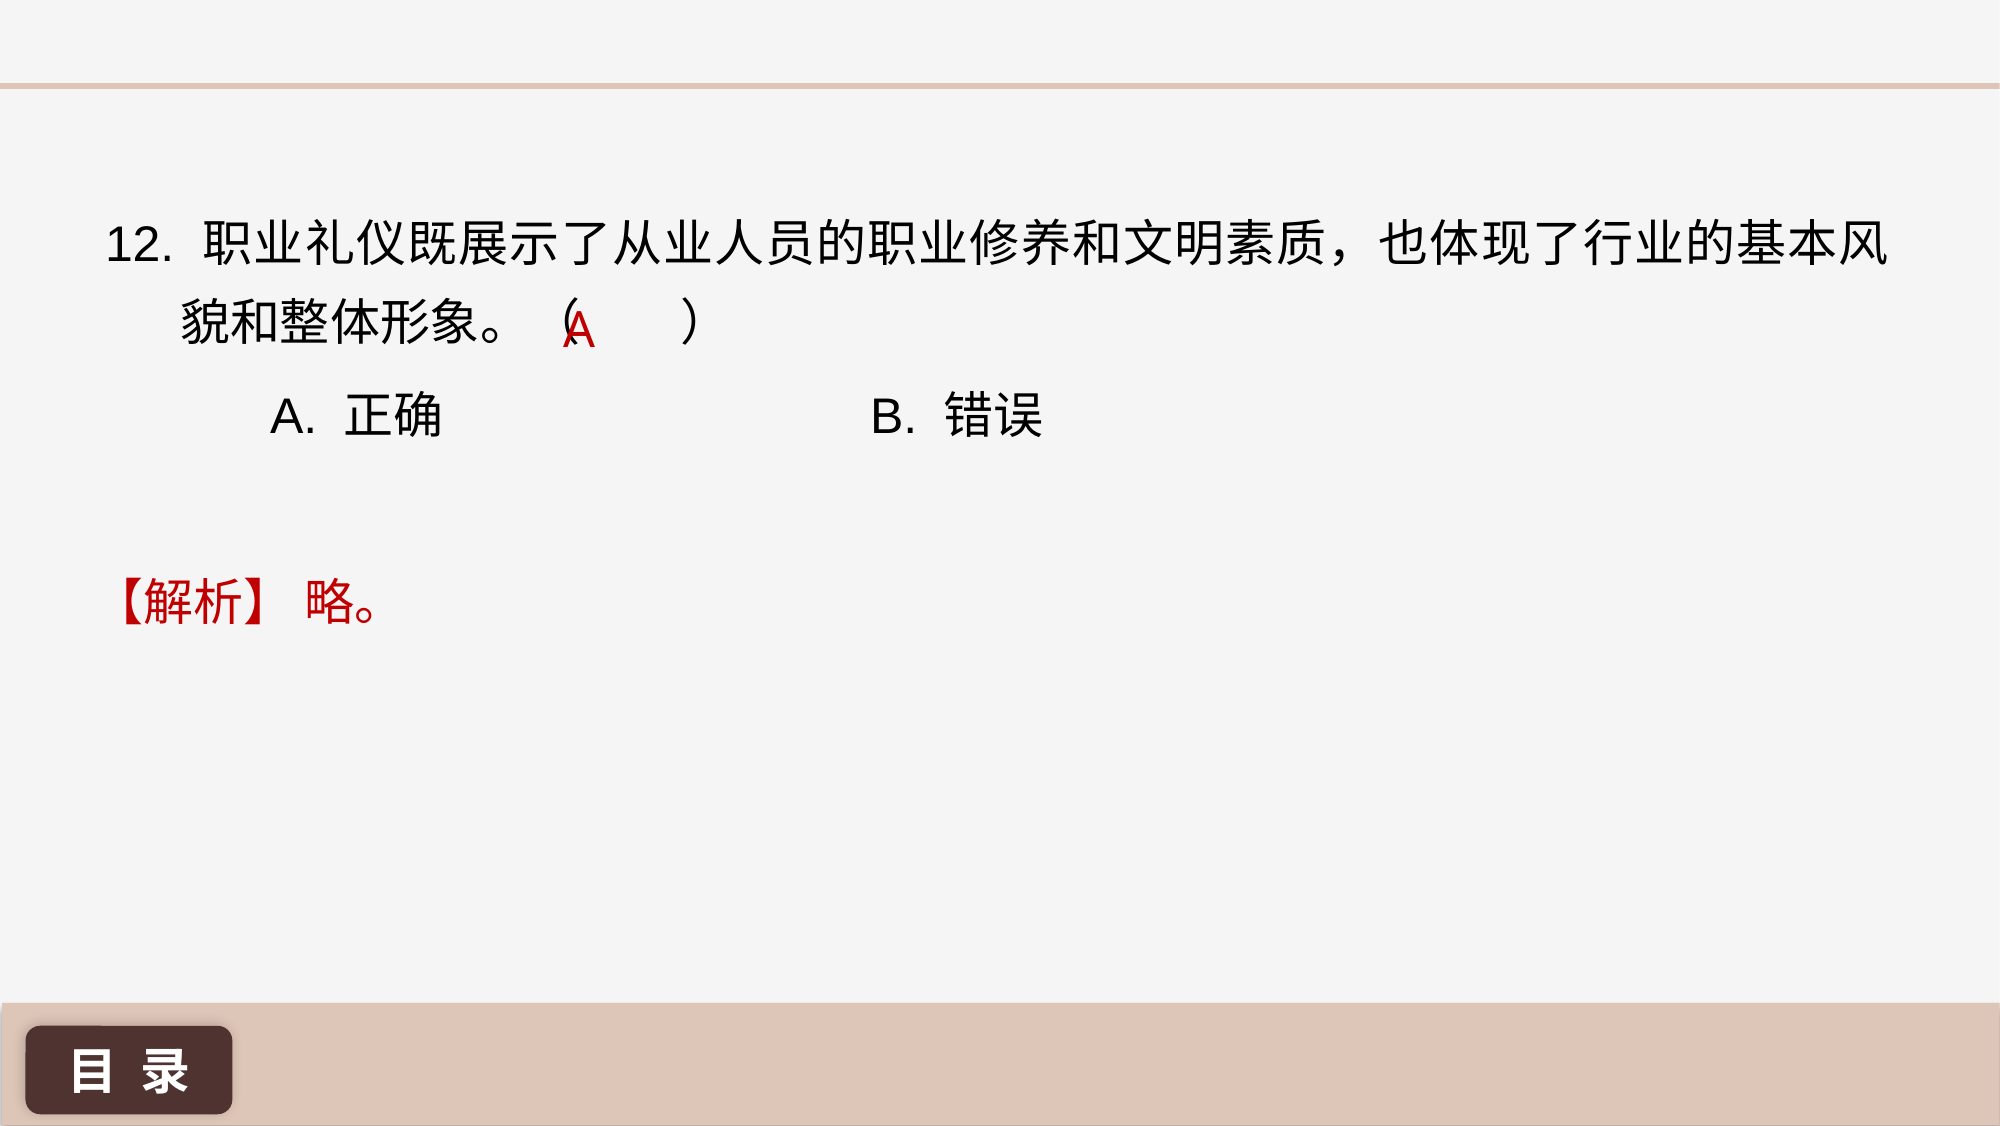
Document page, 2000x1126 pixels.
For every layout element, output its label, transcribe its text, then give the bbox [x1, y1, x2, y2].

text_box A [503, 266, 655, 356]
text_box 12. 职业礼仪既展示了从业人员的职业修养和文明素质，也体现了行业的基本风貌和整体形象。（ ） [90, 185, 1904, 359]
text_box 【解析】 略。 [78, 539, 1867, 684]
text_box A. 正确 B. 错误 [255, 356, 1922, 451]
